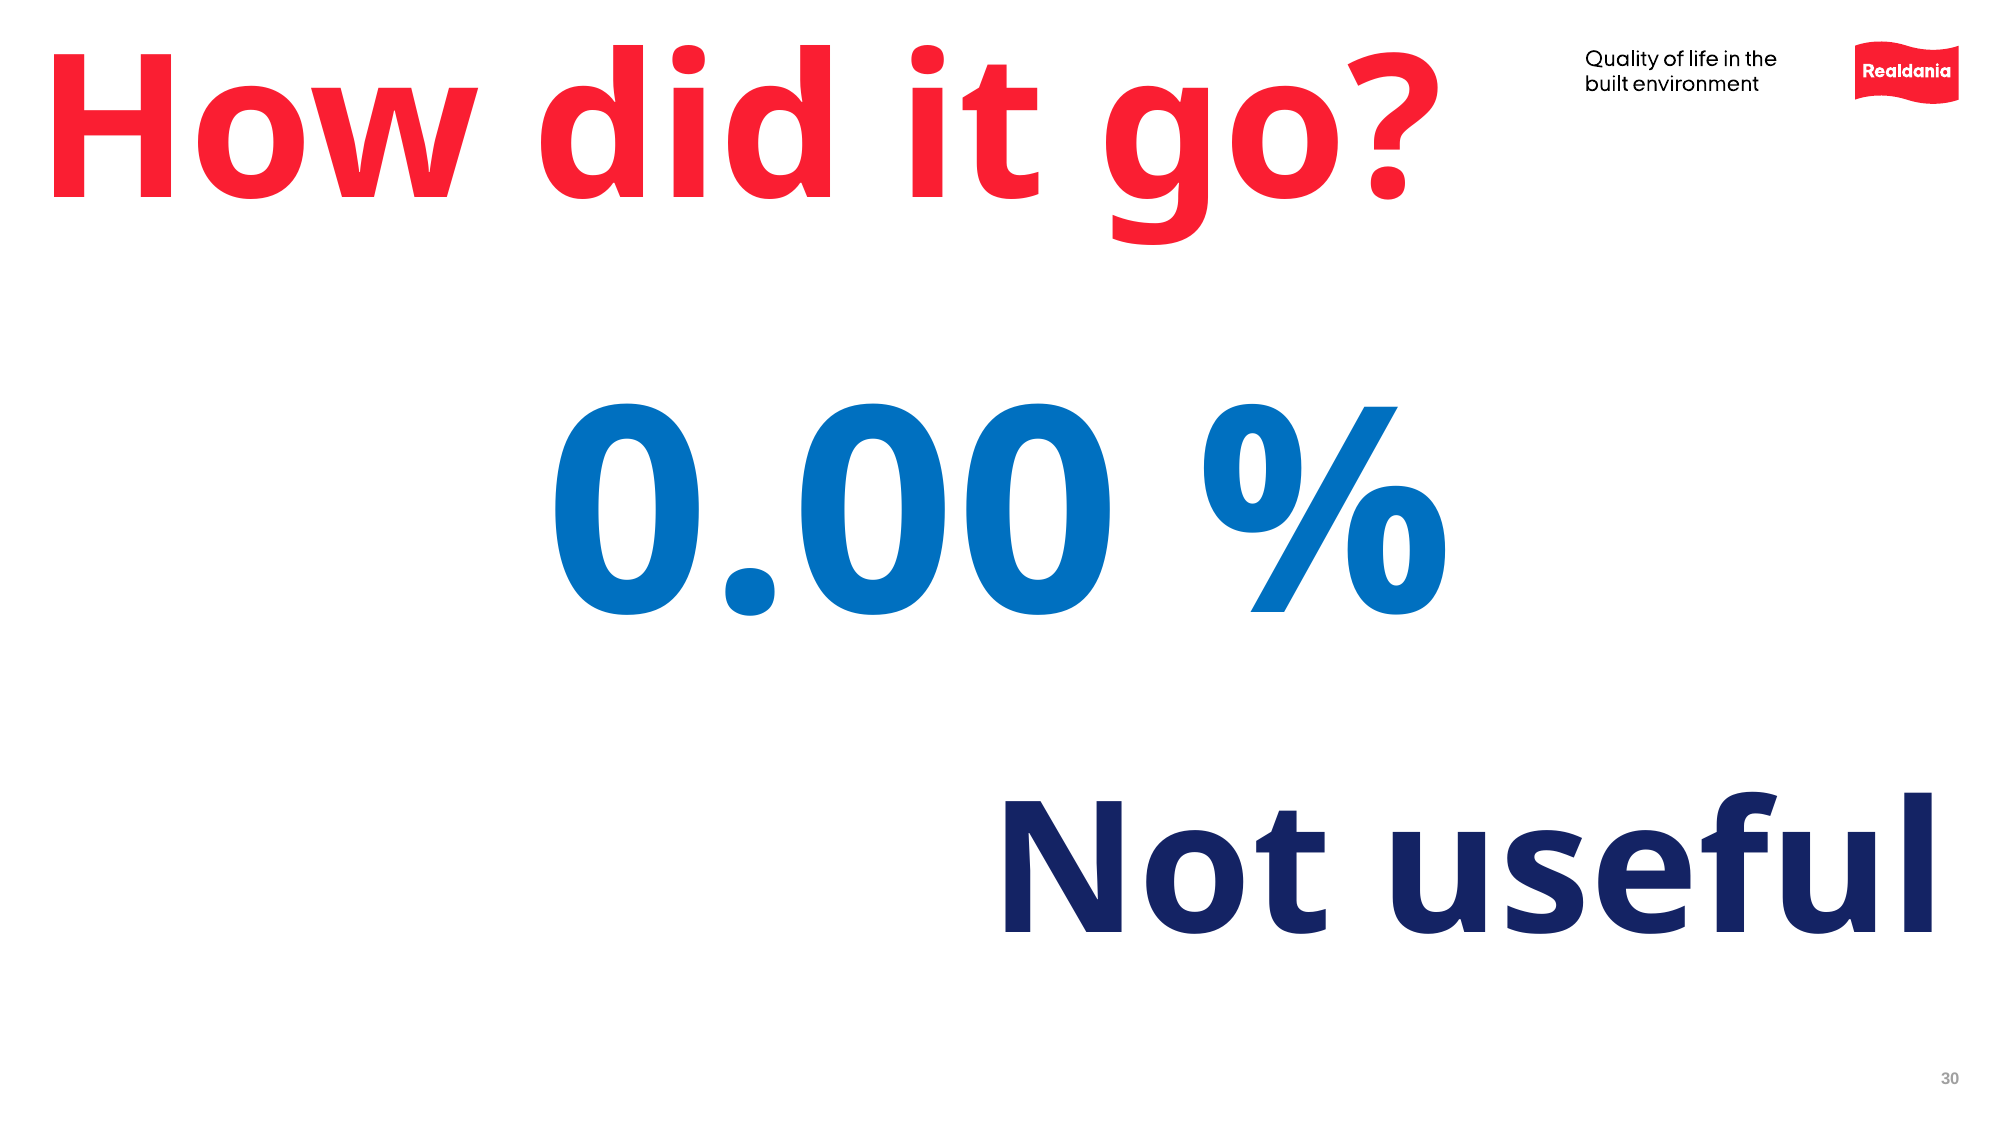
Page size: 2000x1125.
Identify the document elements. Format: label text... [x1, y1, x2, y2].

slide_number 30 [1916, 1047, 1960, 1108]
list 0.00 % [82, 349, 1917, 958]
title How did it go? [36, 38, 1479, 249]
text_box Not useful [208, 805, 1947, 964]
